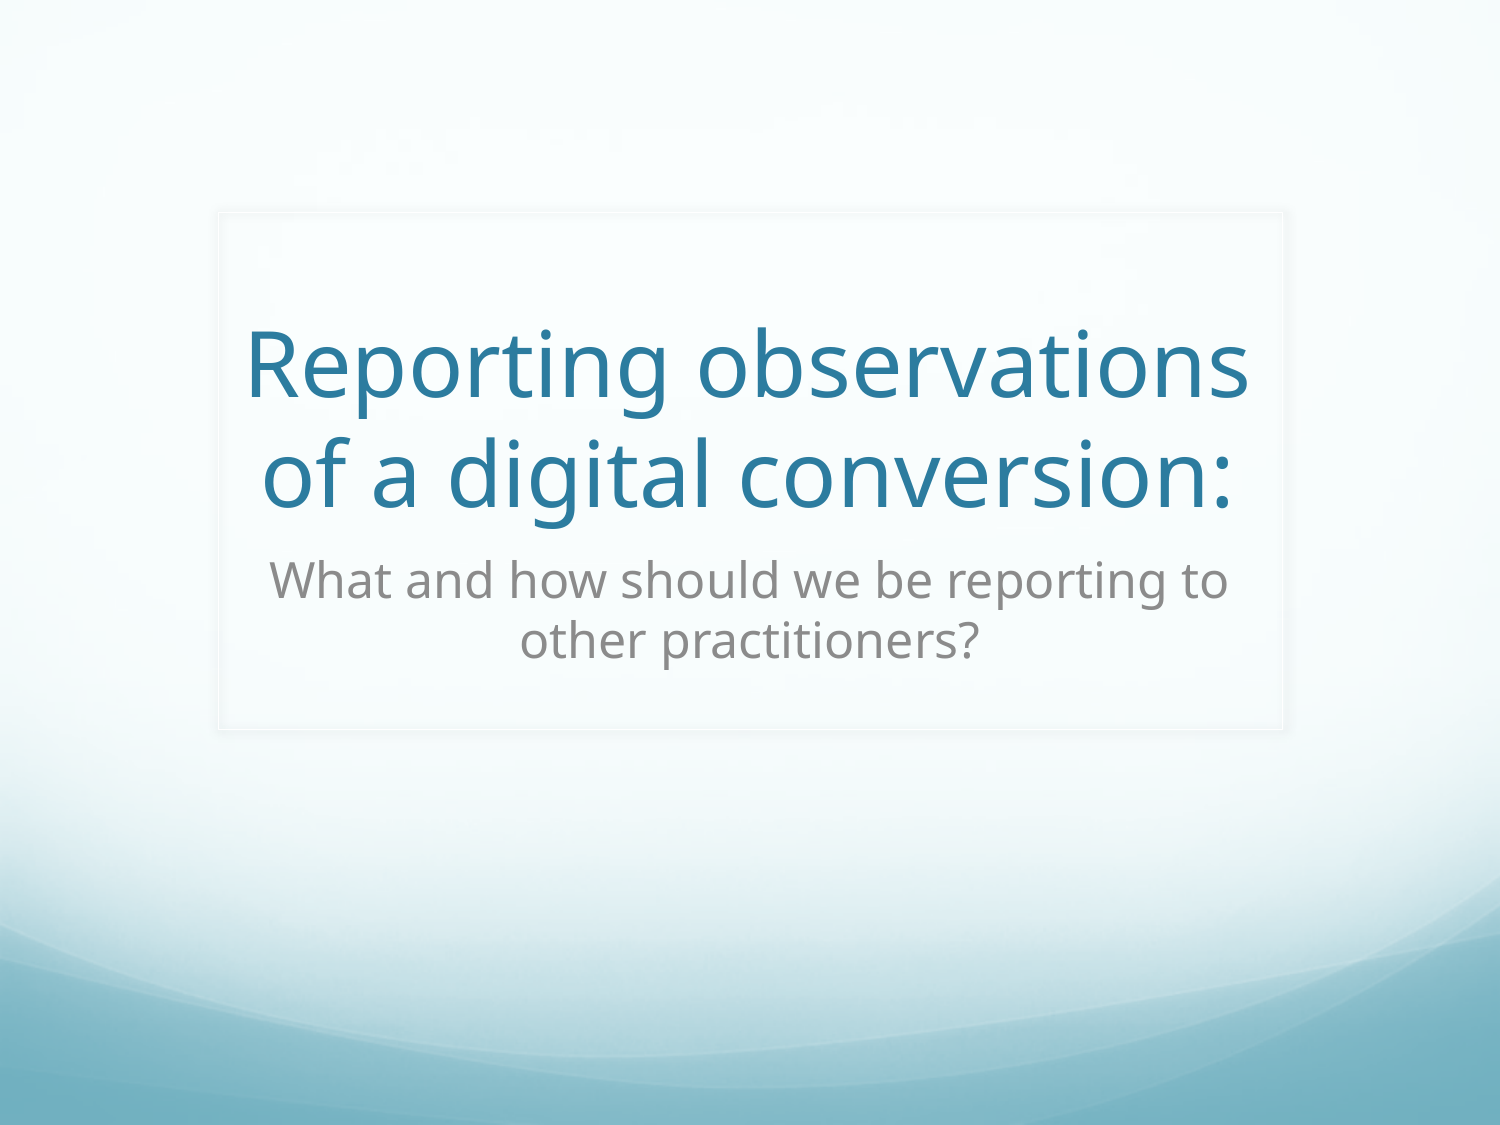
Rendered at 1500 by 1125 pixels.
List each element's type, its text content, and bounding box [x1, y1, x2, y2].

subtitle What and how should we be reporting to other practitioners? [217, 541, 1283, 692]
title Reporting observations of a digital conversion: [199, 153, 1297, 533]
